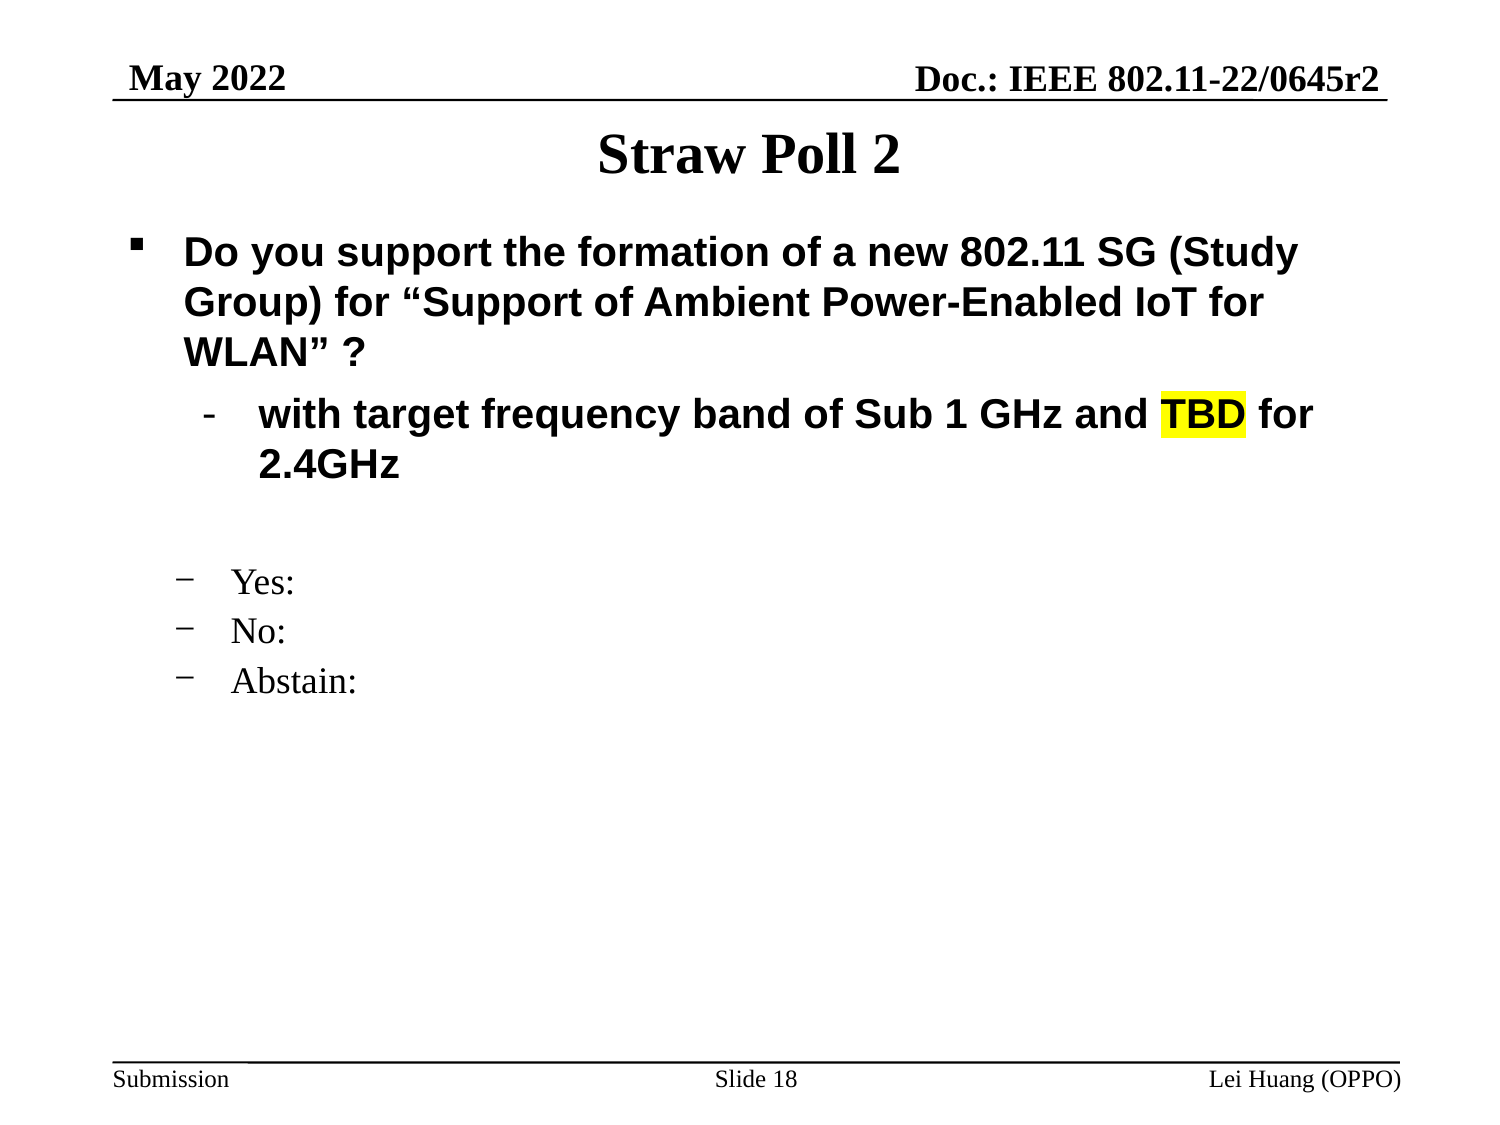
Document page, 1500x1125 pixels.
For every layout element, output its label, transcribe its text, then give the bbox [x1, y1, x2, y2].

text_box May 2022 [114, 45, 493, 100]
text_box Doc.: IEEE 802.11-22/0645r2 [899, 46, 1413, 107]
title Straw Poll 2 [112, 112, 1388, 188]
slide_number Slide 18 [712, 1061, 800, 1093]
footer Lei Huang (OPPO) [949, 1061, 1402, 1093]
text_box Do you support the formation of a new 802.11 SG (Study Group) for “Support of Ambient Power-Enabled IoT for WLAN” ? with target frequency band of Sub 1 GHz and TBD for 2.4GHz Yes: No: Abstain: [112, 217, 1402, 1038]
